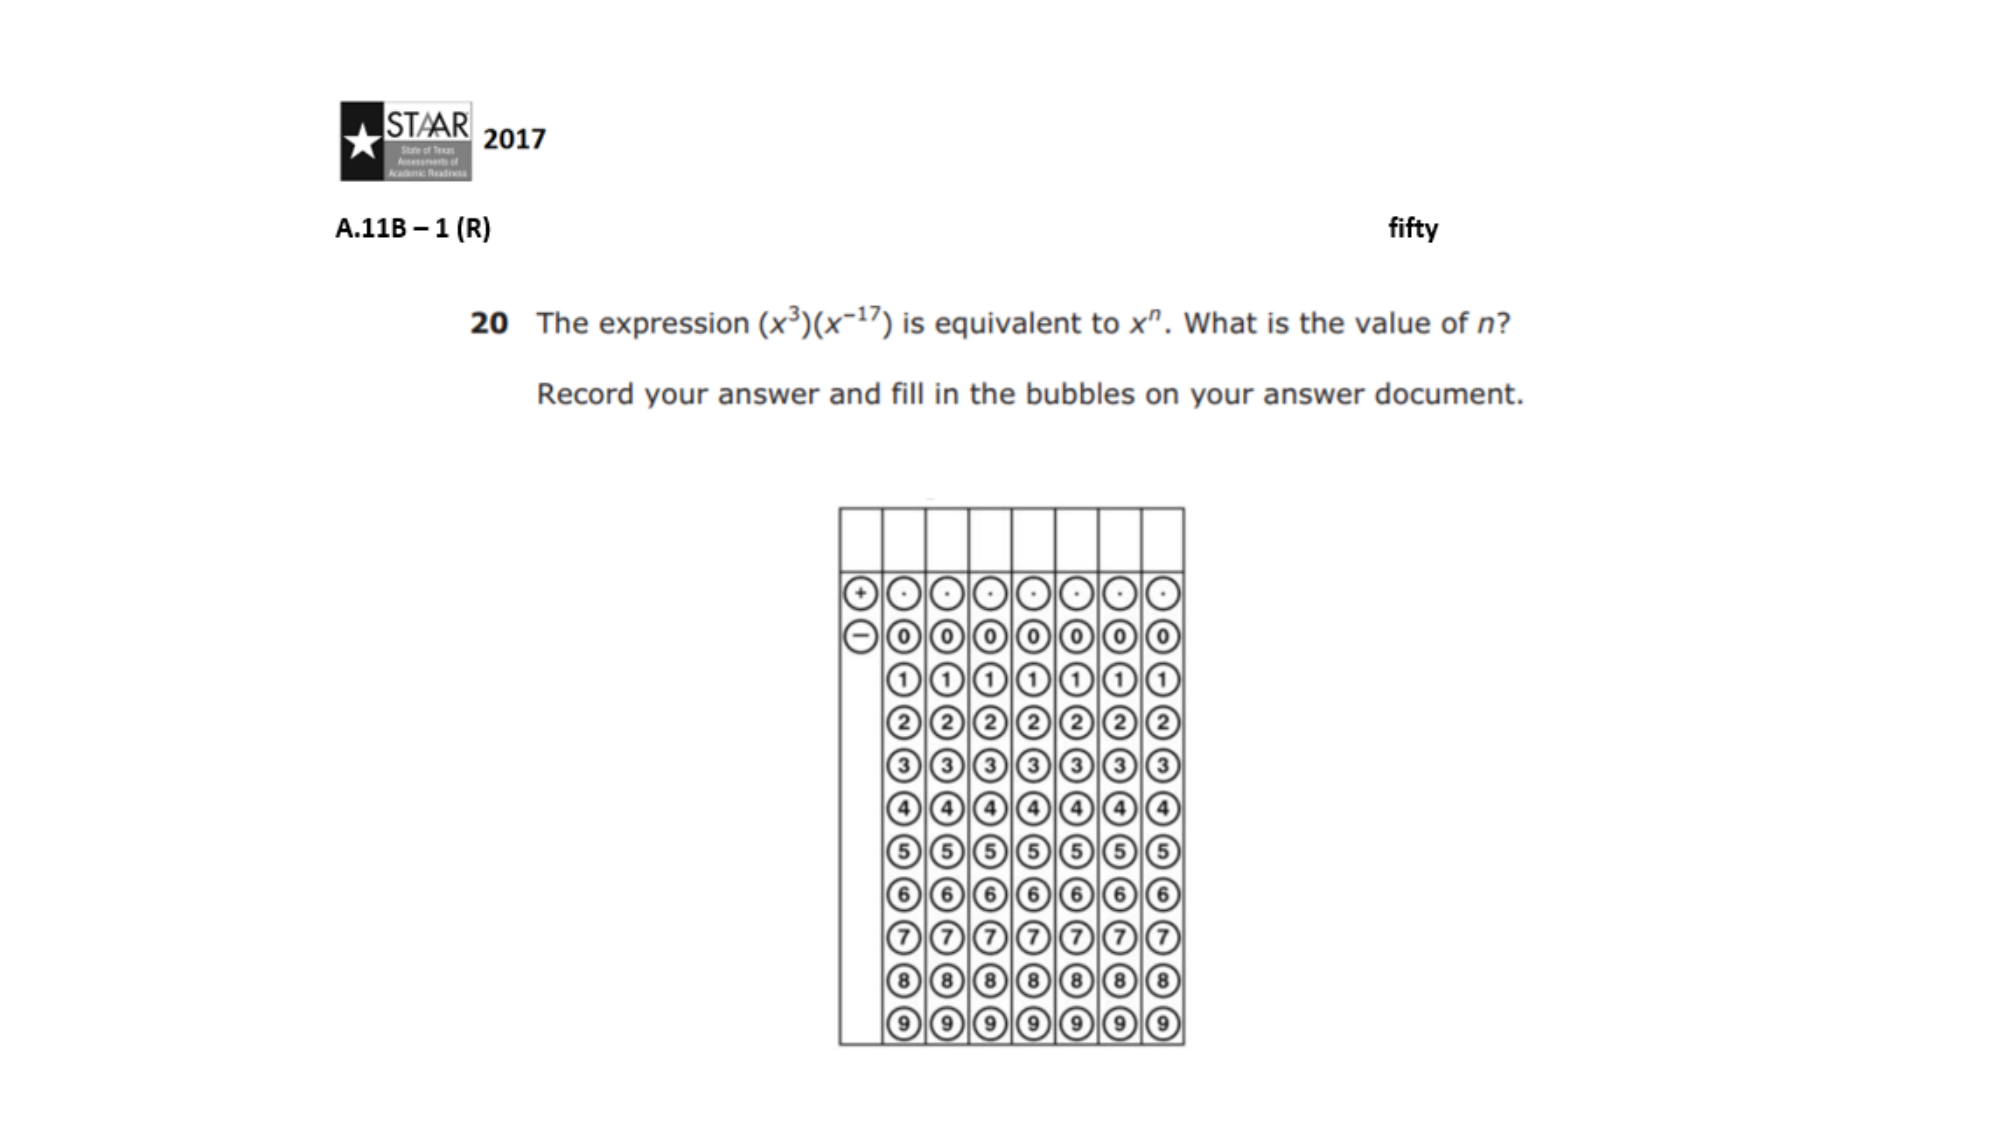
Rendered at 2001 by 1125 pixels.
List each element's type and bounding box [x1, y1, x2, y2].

picture [306, 74, 1550, 1085]
